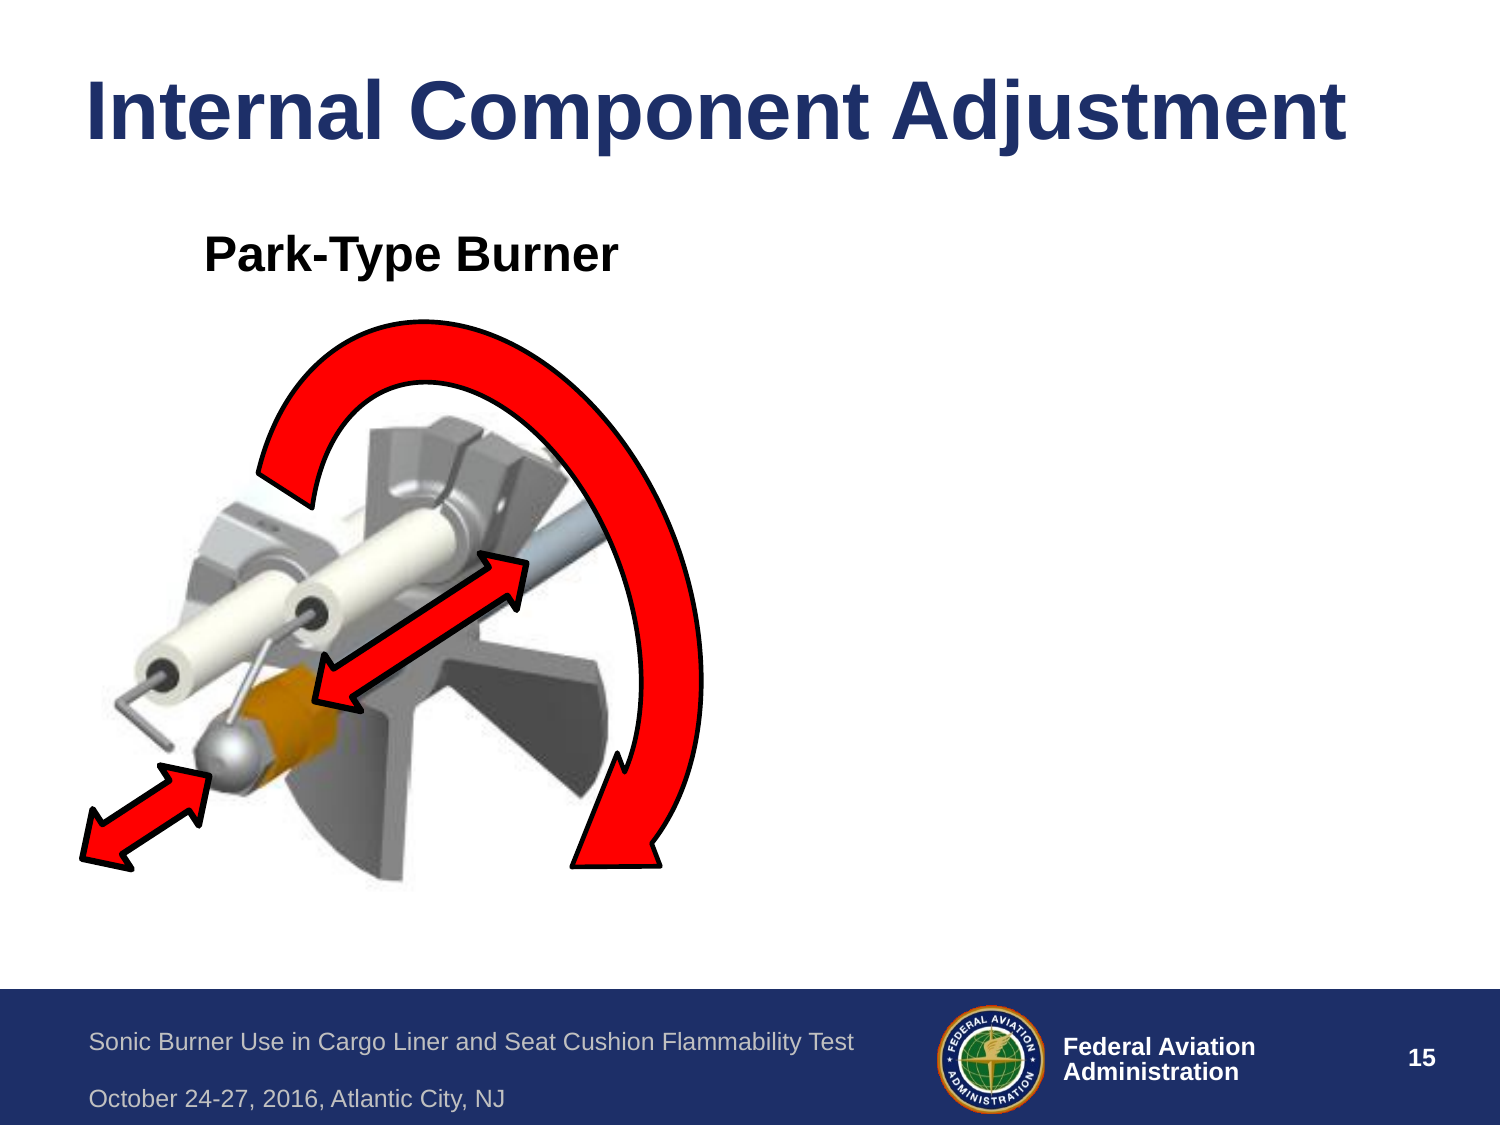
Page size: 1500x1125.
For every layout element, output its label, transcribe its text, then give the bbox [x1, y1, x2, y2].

title Internal Component Adjustment [70, 56, 1461, 157]
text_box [69, 221, 719, 946]
picture [936, 1004, 1045, 1114]
